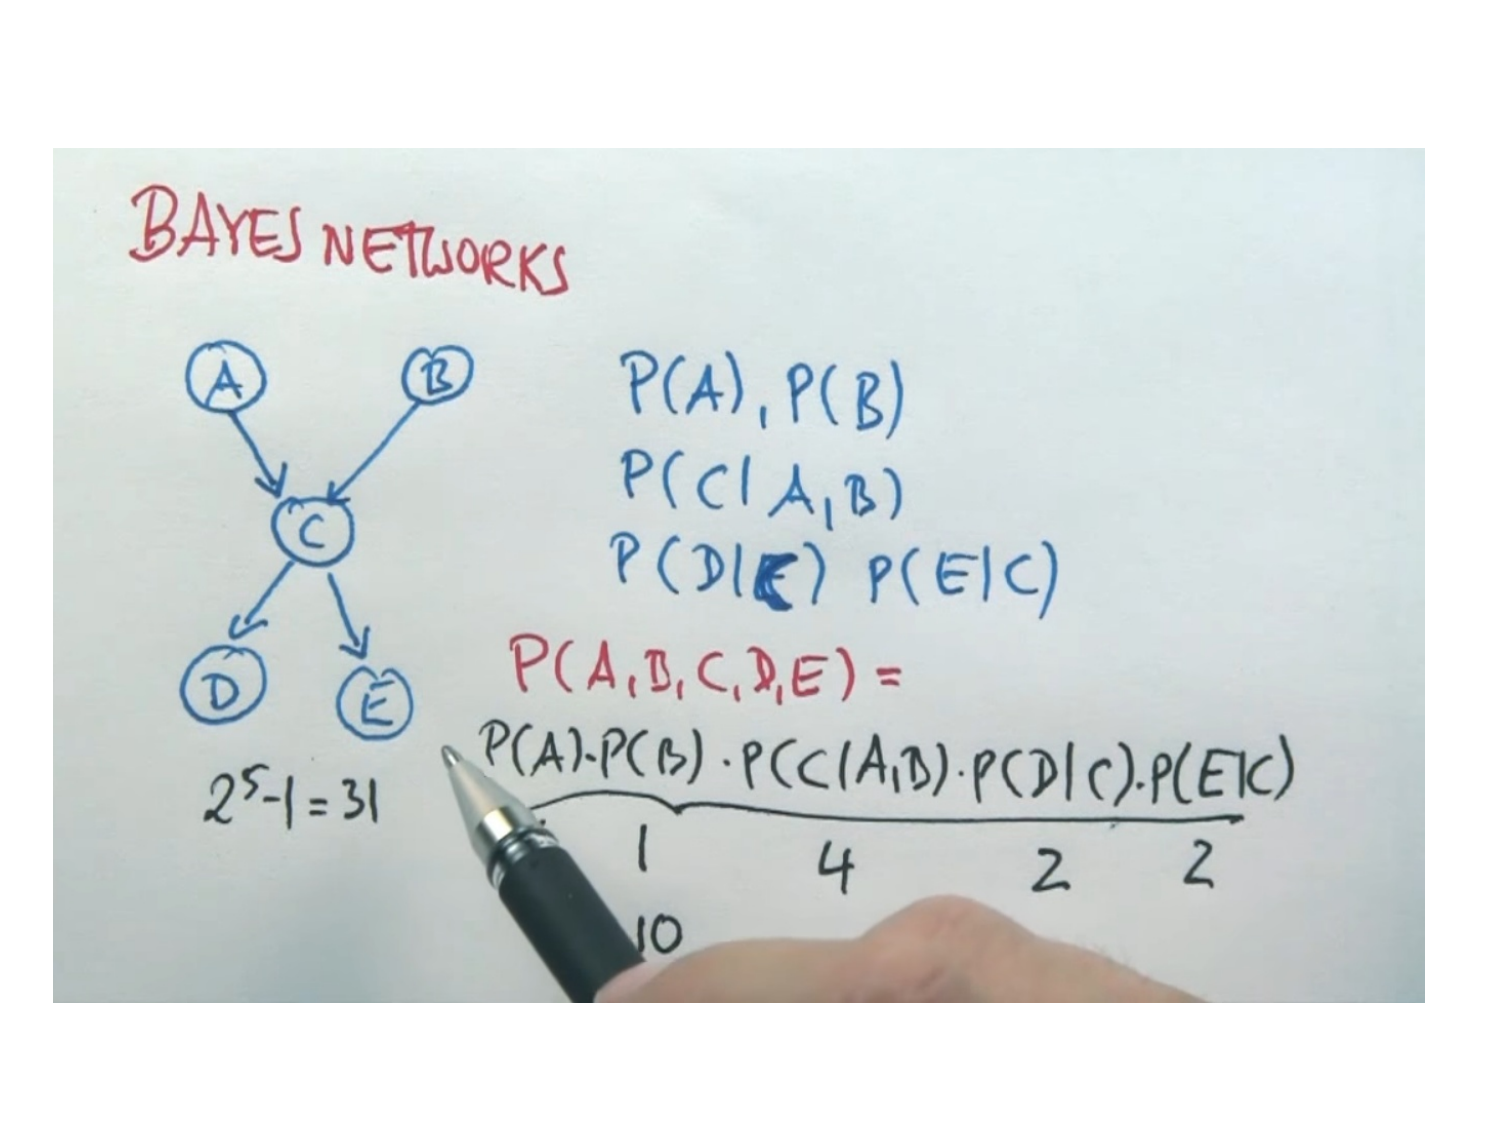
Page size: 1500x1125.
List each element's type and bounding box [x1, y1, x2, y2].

picture [52, 148, 1425, 1003]
